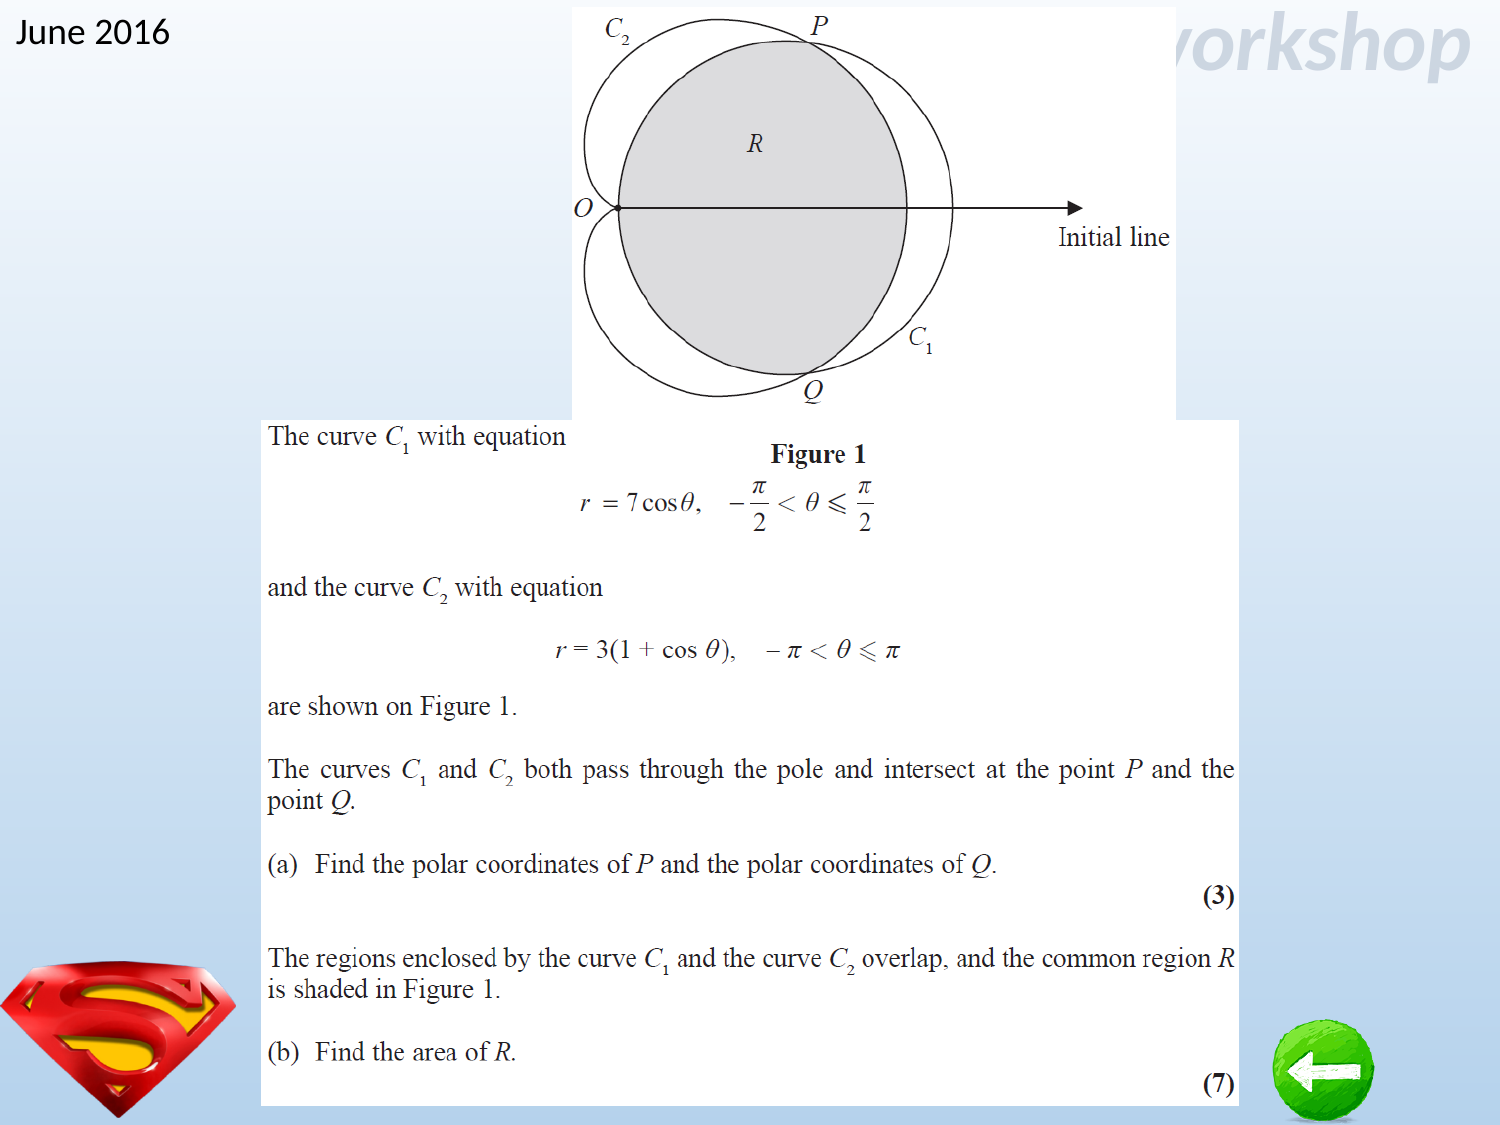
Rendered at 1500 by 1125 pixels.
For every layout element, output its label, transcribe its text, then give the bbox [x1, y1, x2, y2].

picture [0, 961, 236, 1118]
text_box June 2016 [1, 0, 186, 60]
picture [1270, 1019, 1376, 1125]
picture [261, 7, 1239, 1106]
